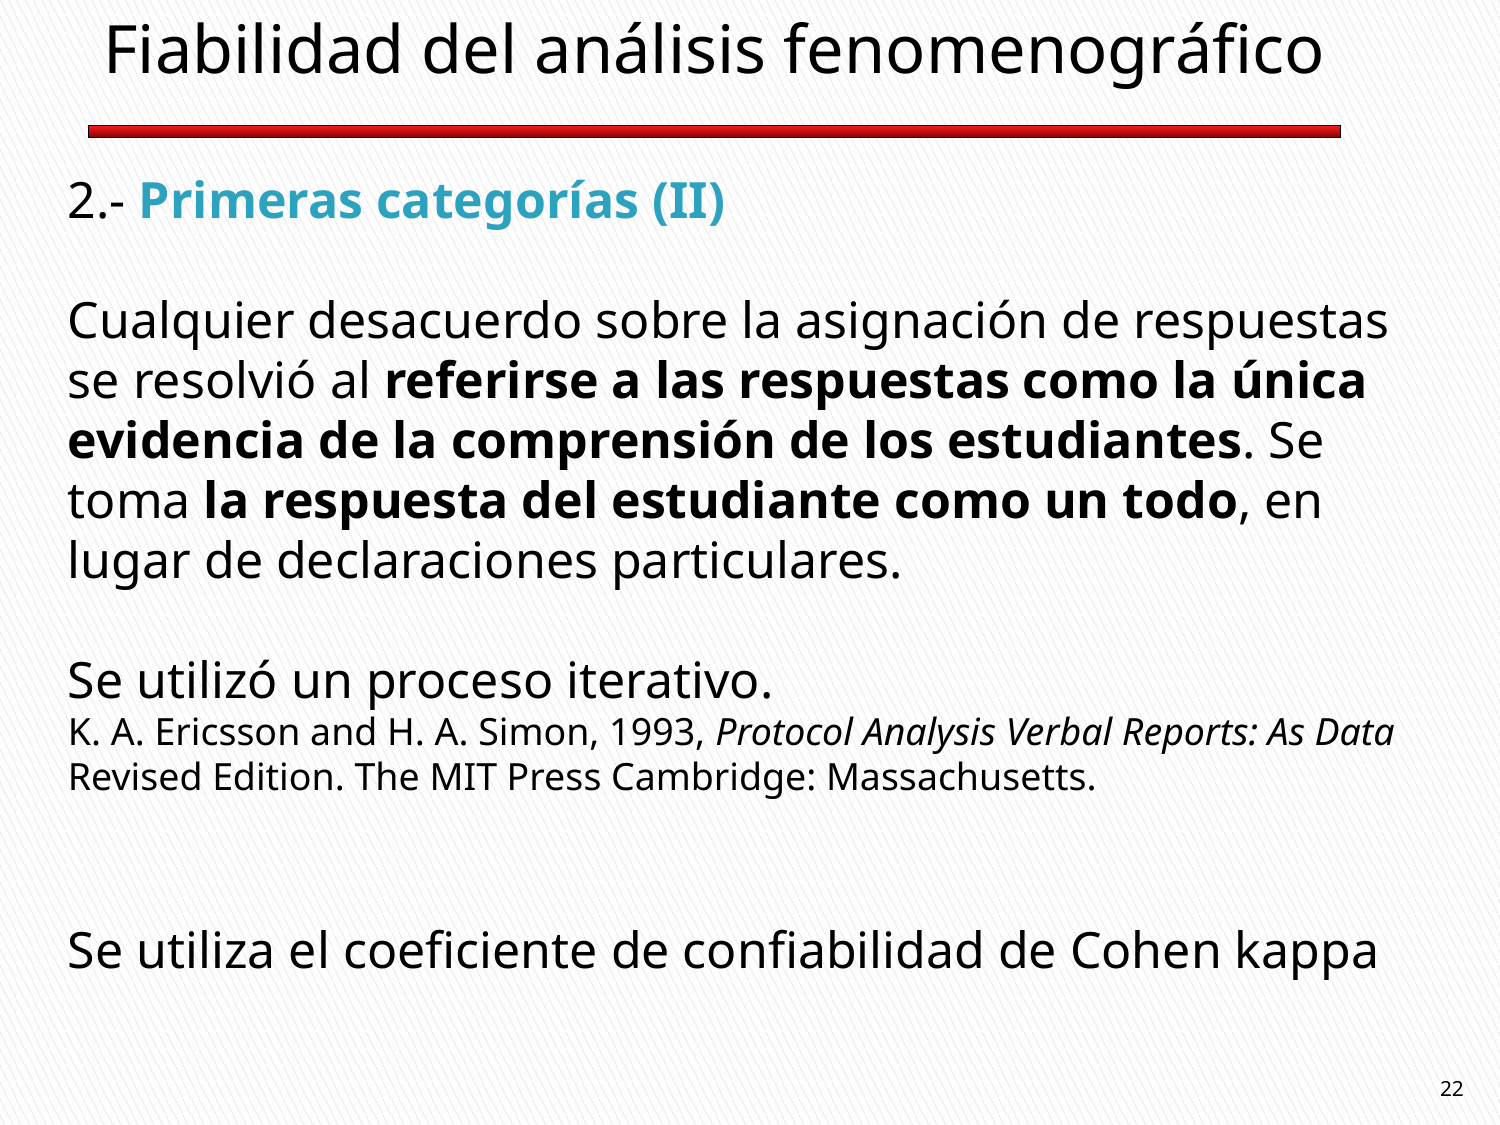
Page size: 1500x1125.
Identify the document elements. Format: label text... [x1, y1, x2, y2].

slide_number 22 [1418, 1051, 1479, 1112]
text_box [88, 125, 1341, 138]
title Fiabilidad del análisis fenomenográfico [88, 0, 1424, 126]
text_box 2.- Primeras categorías (II) Cualquier desacuerdo sobre la asignación de respuestas se resolvió al referirse a las respuestas como la única evidencia de la comprensión de los estudiantes. Se toma la respuesta del estudiante como un todo, en lugar de declaraciones particulares. Se utilizó un proceso iterativo. K. A. Ericsson and H. A. Simon, 1993, Protocol Analysis Verbal Reports: As Data Revised Edition. The MIT Press Cambridge: Massachusetts. Se utiliza el coeficiente de confiabilidad de Cohen kappa [53, 160, 1459, 986]
